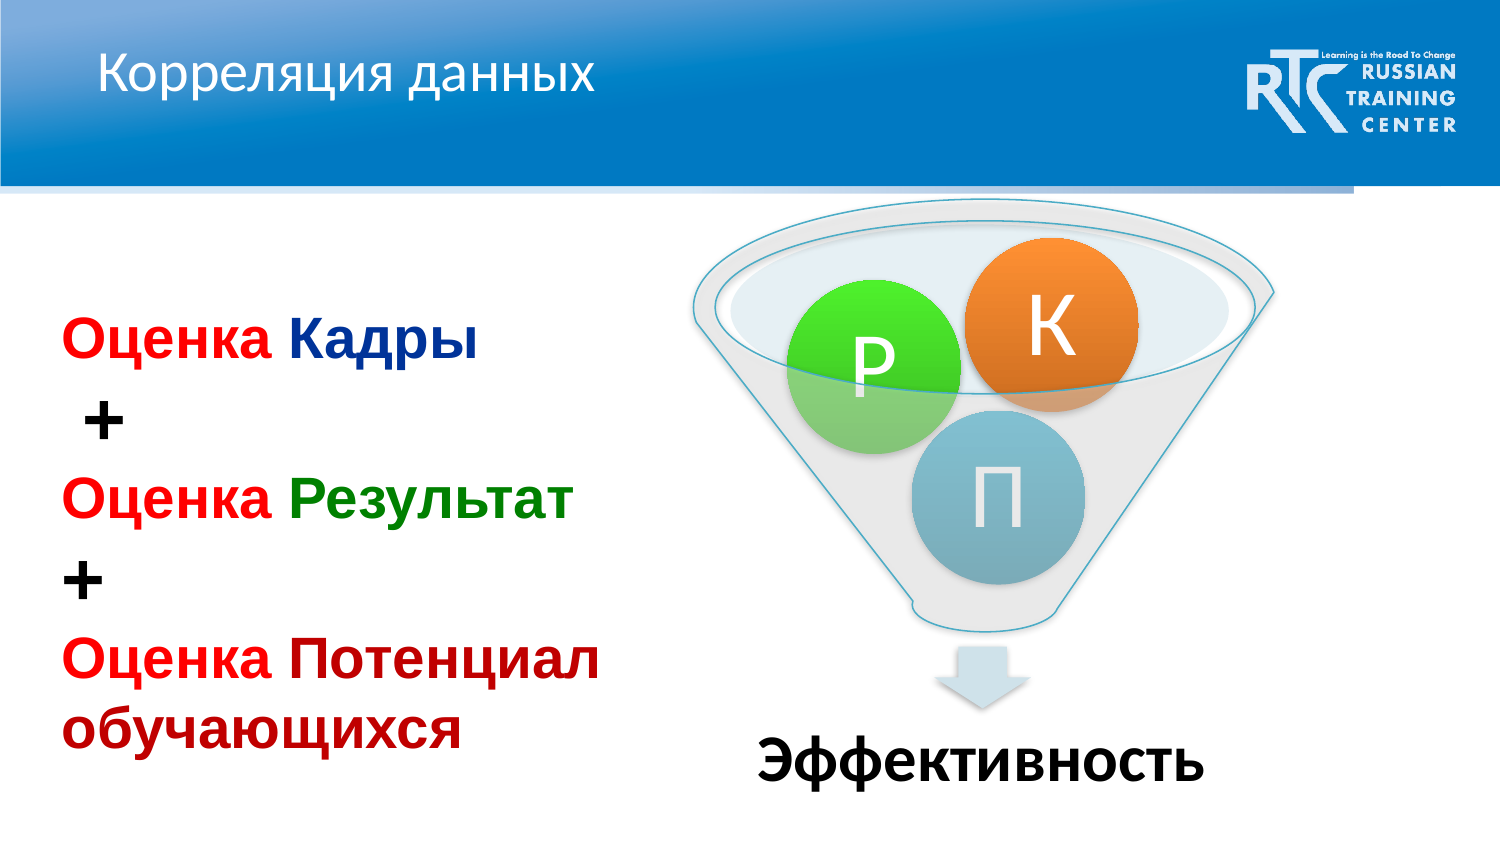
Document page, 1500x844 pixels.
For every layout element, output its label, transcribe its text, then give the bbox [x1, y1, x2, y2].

picture [0, 0, 1500, 194]
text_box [386, 198, 1500, 818]
text_box Оценка Кадры + Оценка Результат + Оценка Потенциал обучающихся [46, 292, 381, 768]
